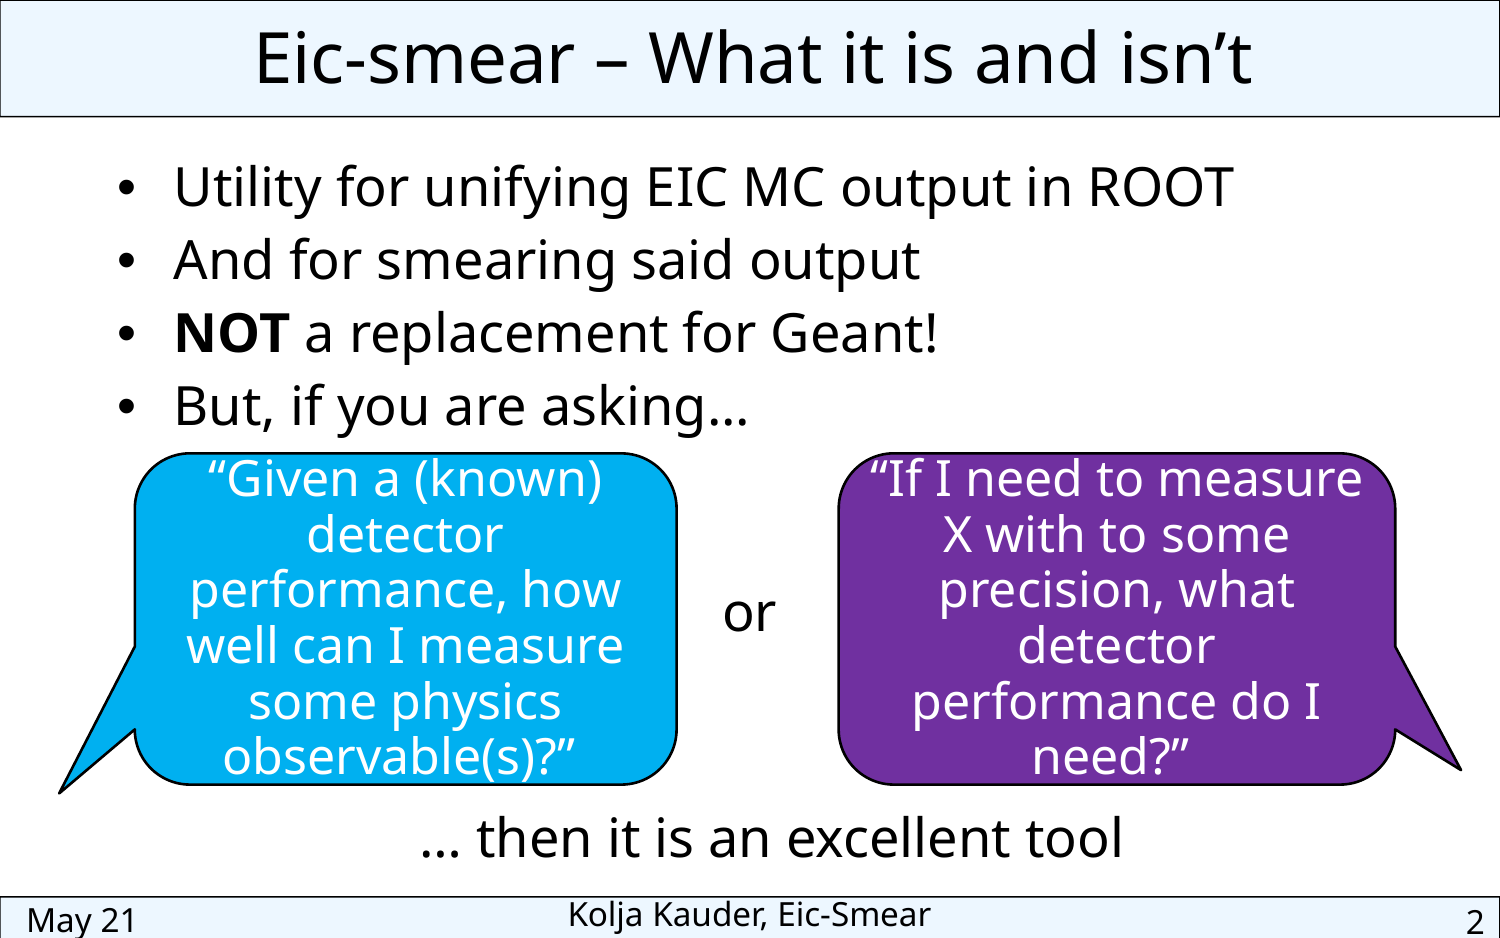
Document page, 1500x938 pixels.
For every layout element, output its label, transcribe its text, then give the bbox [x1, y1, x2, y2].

text_box or [707, 576, 793, 652]
slide_number 2 [1135, 901, 1486, 938]
footer Kolja Kauder, Eic-Smear [312, 896, 1187, 938]
text_box Eic-smear – What it is and isn’t [25, 9, 1482, 97]
text_box “Given a (known) detector performance, how well can I measure some physics observable(s)?” [59, 453, 677, 794]
text_box … then it is an excellent tool [404, 802, 1140, 878]
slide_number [25, 894, 376, 938]
text_box Utility for unifying EIC MC output in ROOT And for smearing said output NOT a replacement for Geant! But, if you are asking... [104, 152, 1440, 518]
text_box “If I need to measure X with to some precision, what detector performance do I need?” [838, 453, 1462, 785]
